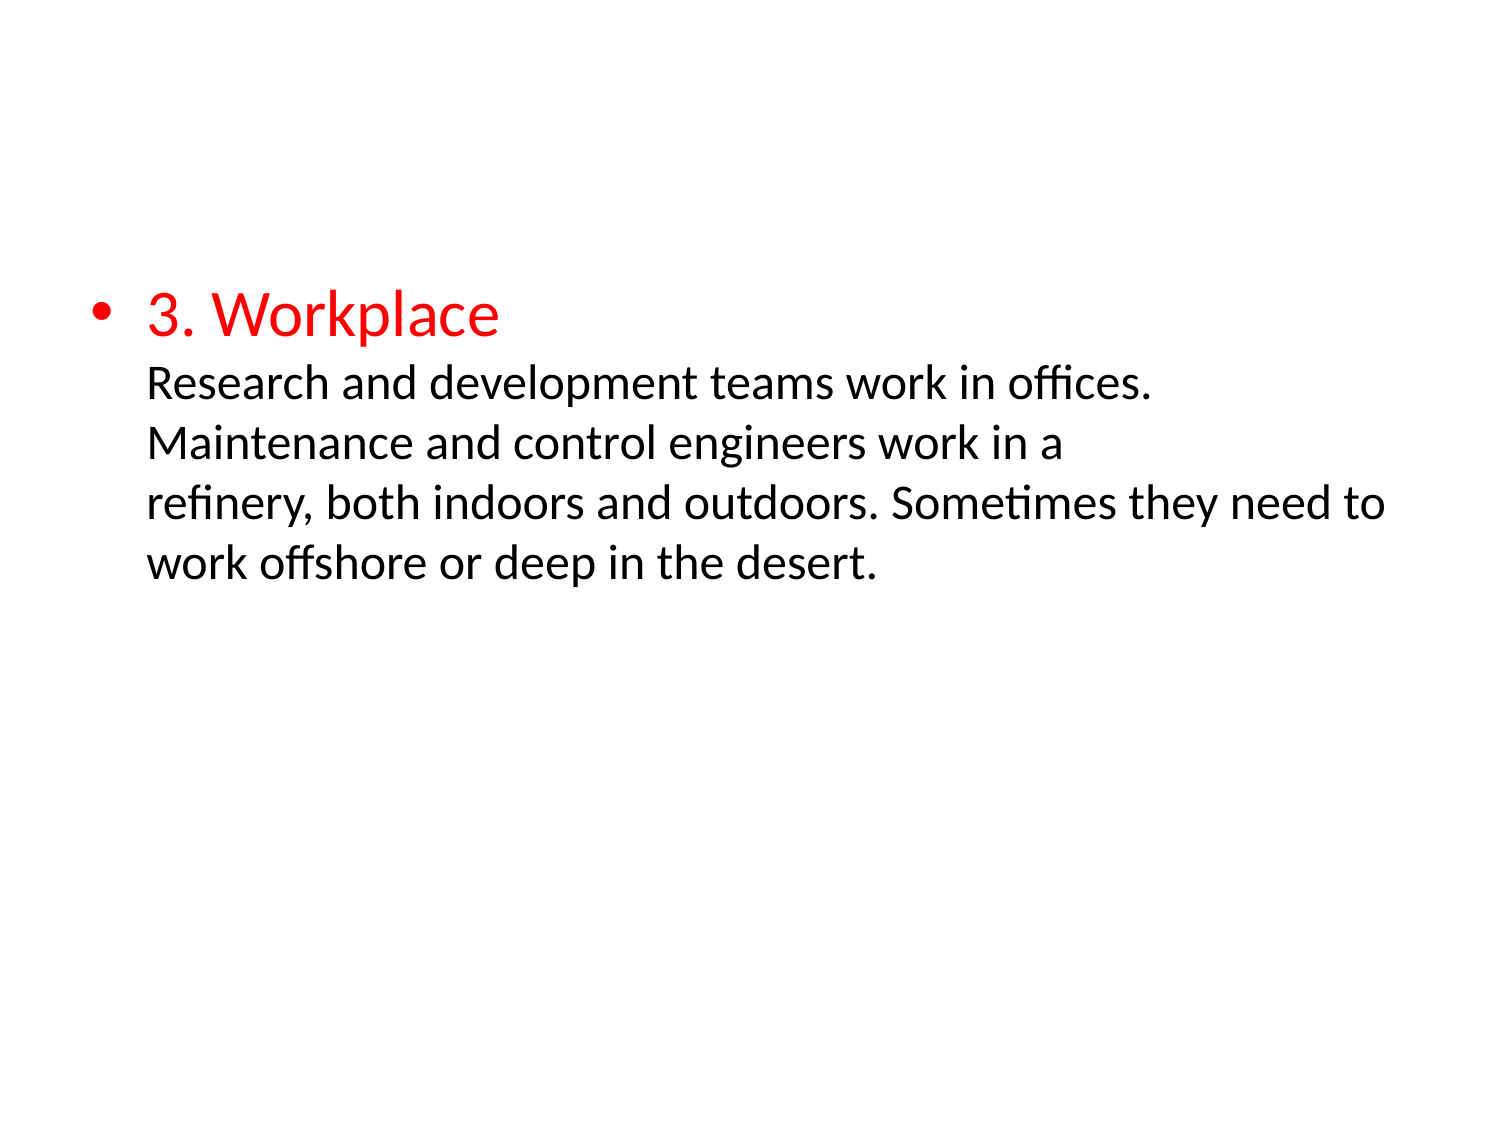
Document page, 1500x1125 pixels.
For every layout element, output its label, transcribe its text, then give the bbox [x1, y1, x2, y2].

list 3. Workplace Research and development teams work in offices. Maintenance and control engineers work in a refinery, both indoors and outdoors. Sometimes they need to work offshore or deep in the desert. [75, 262, 1425, 1005]
